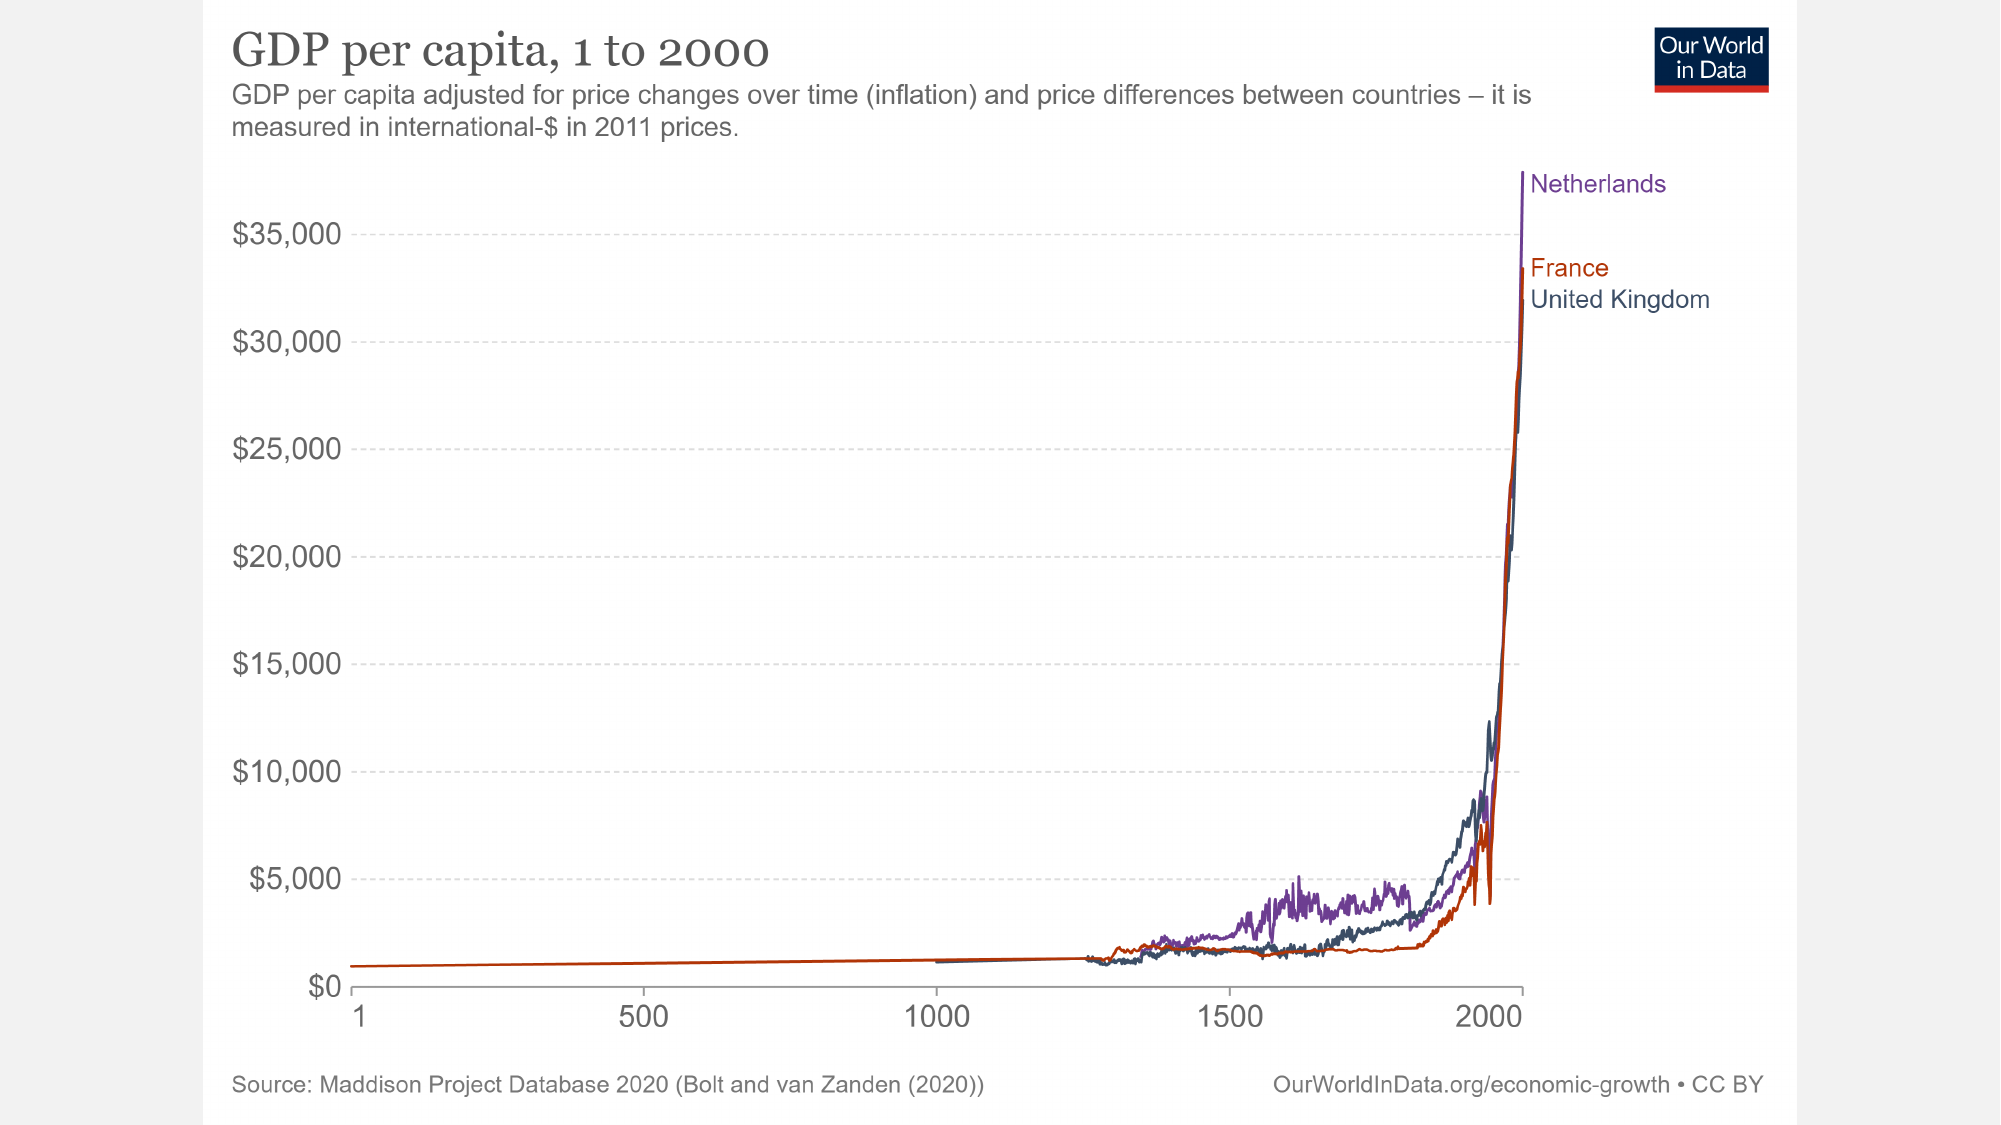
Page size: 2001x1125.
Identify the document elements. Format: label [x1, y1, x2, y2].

picture [203, 0, 1797, 1125]
